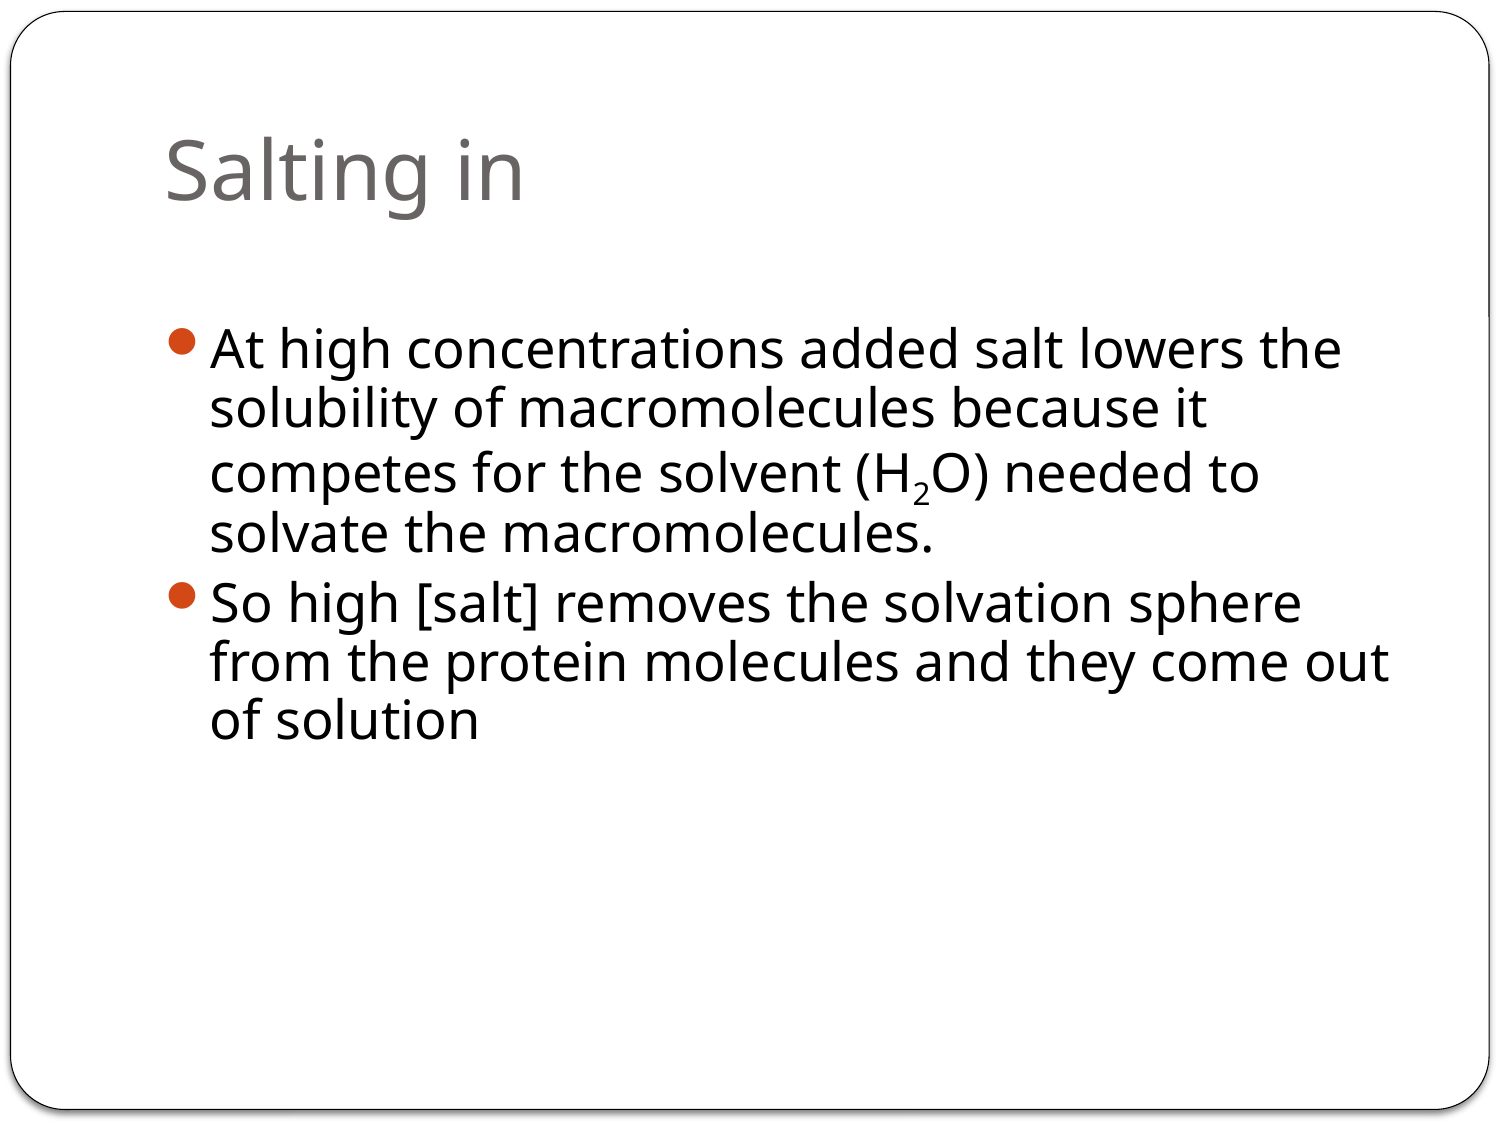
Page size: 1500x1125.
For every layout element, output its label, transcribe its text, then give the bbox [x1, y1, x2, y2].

title Salting in [150, 45, 1425, 233]
list At high concentrations added salt lowers the solubility of macromolecules because it competes for the solvent (H2O) needed to solvate the macromolecules. So high [salt] removes the solvation sphere from the protein molecules and they come out of solution [150, 237, 1425, 988]
